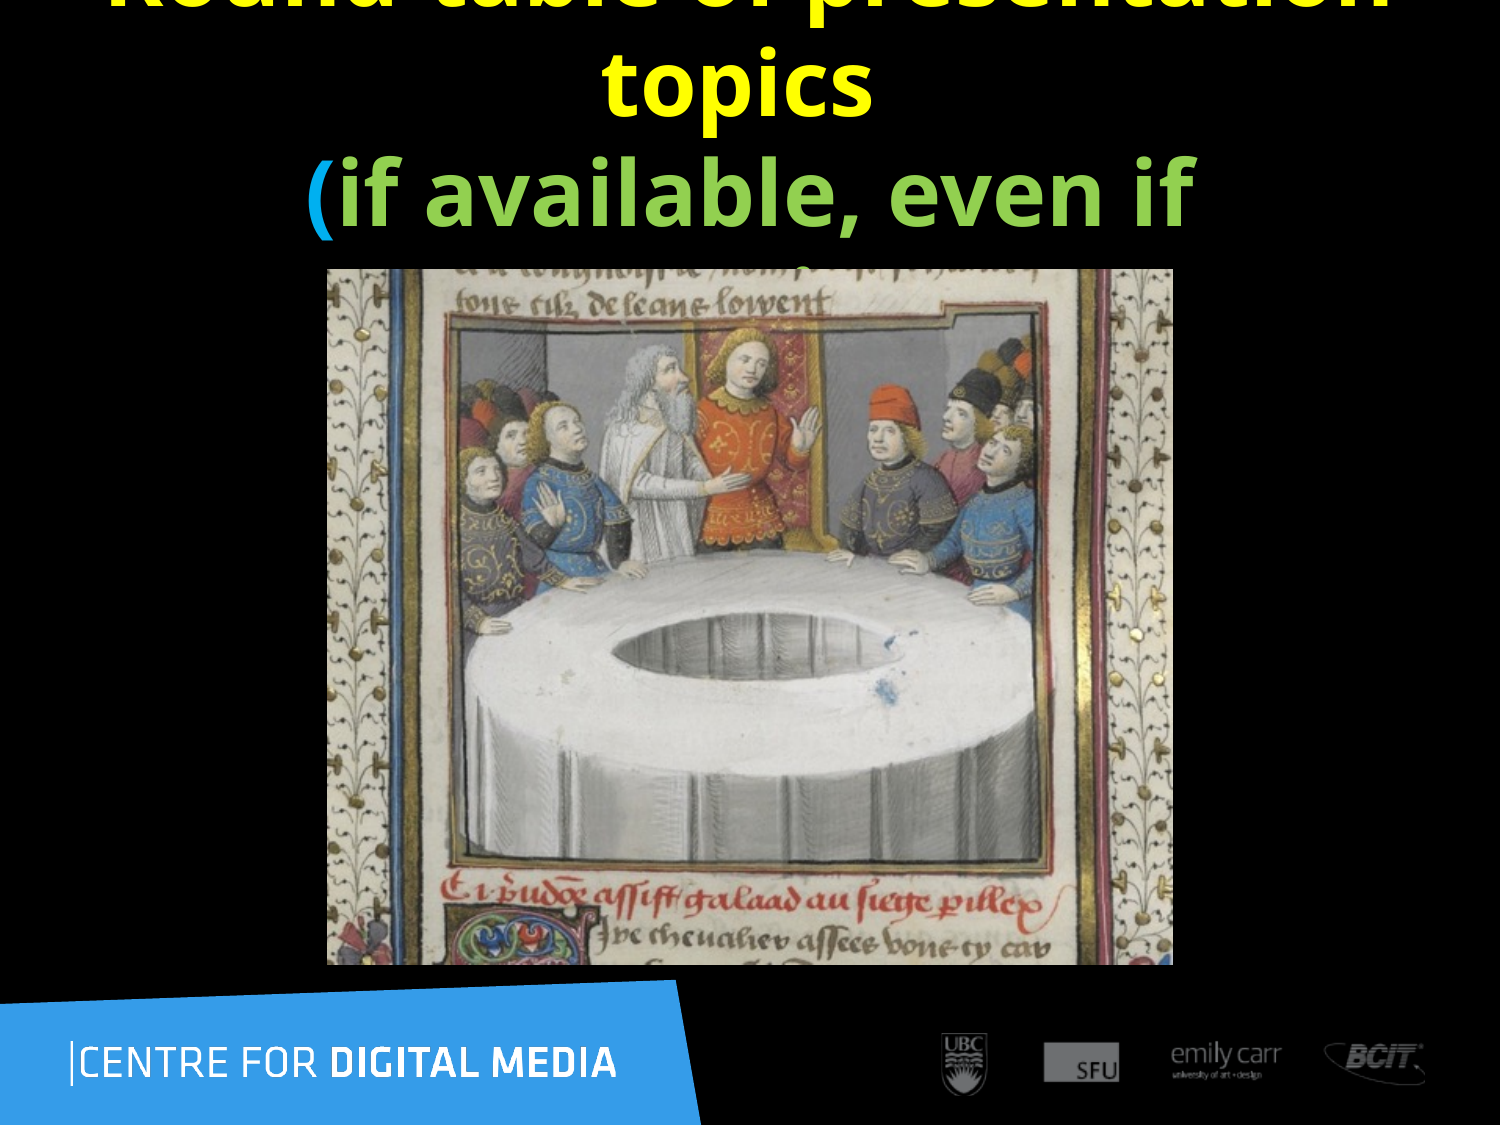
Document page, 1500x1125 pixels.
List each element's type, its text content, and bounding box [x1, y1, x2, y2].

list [327, 269, 1173, 965]
title Round-table of presentation topics (if available, even if tentative)? [75, 0, 1425, 270]
